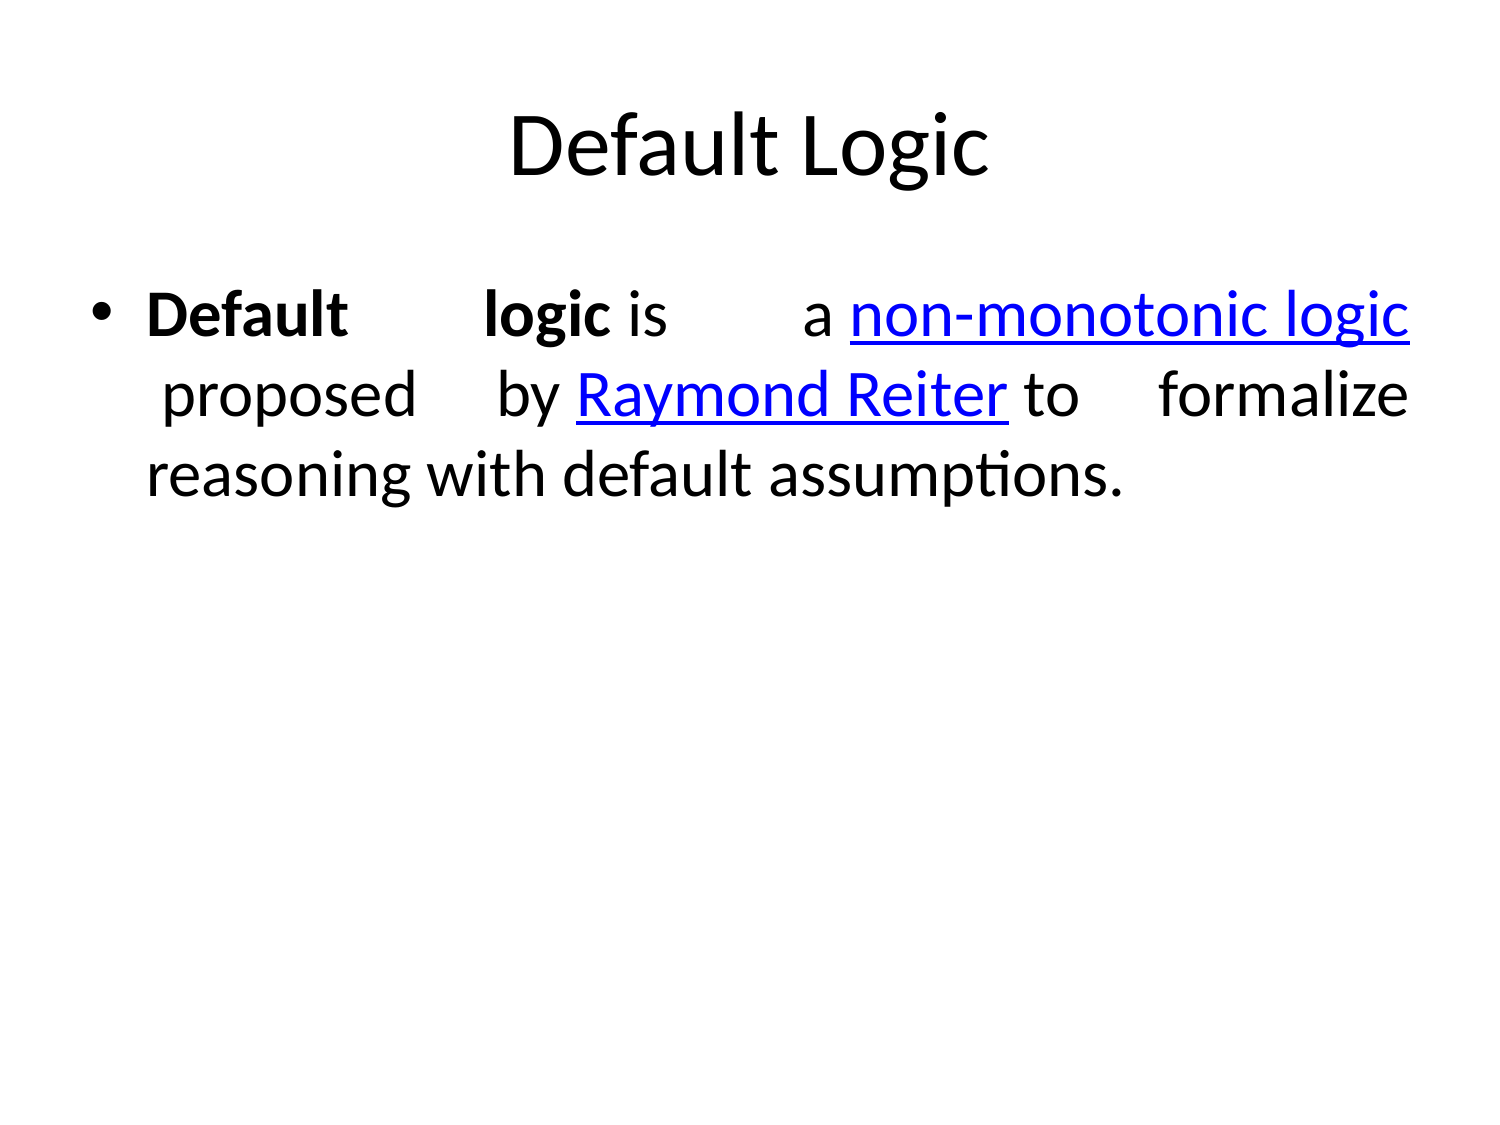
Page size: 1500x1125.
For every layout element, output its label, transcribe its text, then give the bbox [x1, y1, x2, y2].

list Default logic is a non-monotonic logic proposed by Raymond Reiter to formalize reasoning with default assumptions. [75, 262, 1425, 1005]
title Default Logic [75, 45, 1425, 233]
